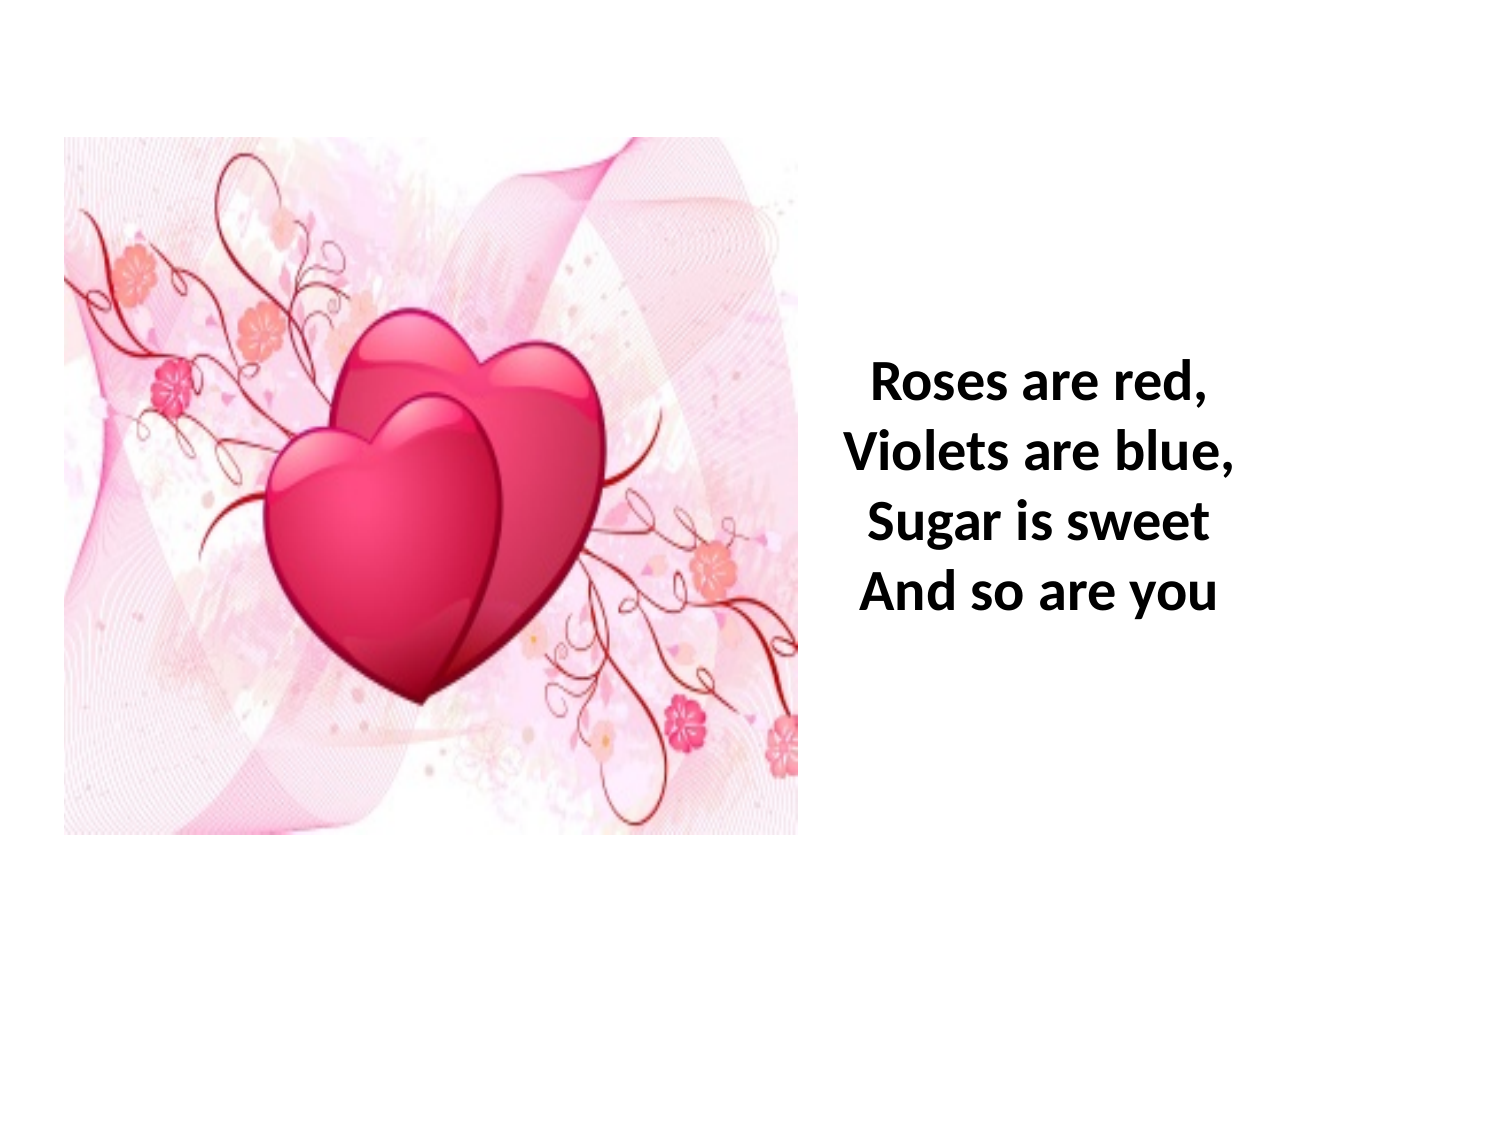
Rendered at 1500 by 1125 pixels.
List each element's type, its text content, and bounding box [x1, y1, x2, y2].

text_box Roses are red, Violets are blue, Sugar is sweet And so are you [714, 54, 1365, 700]
picture [64, 136, 798, 835]
